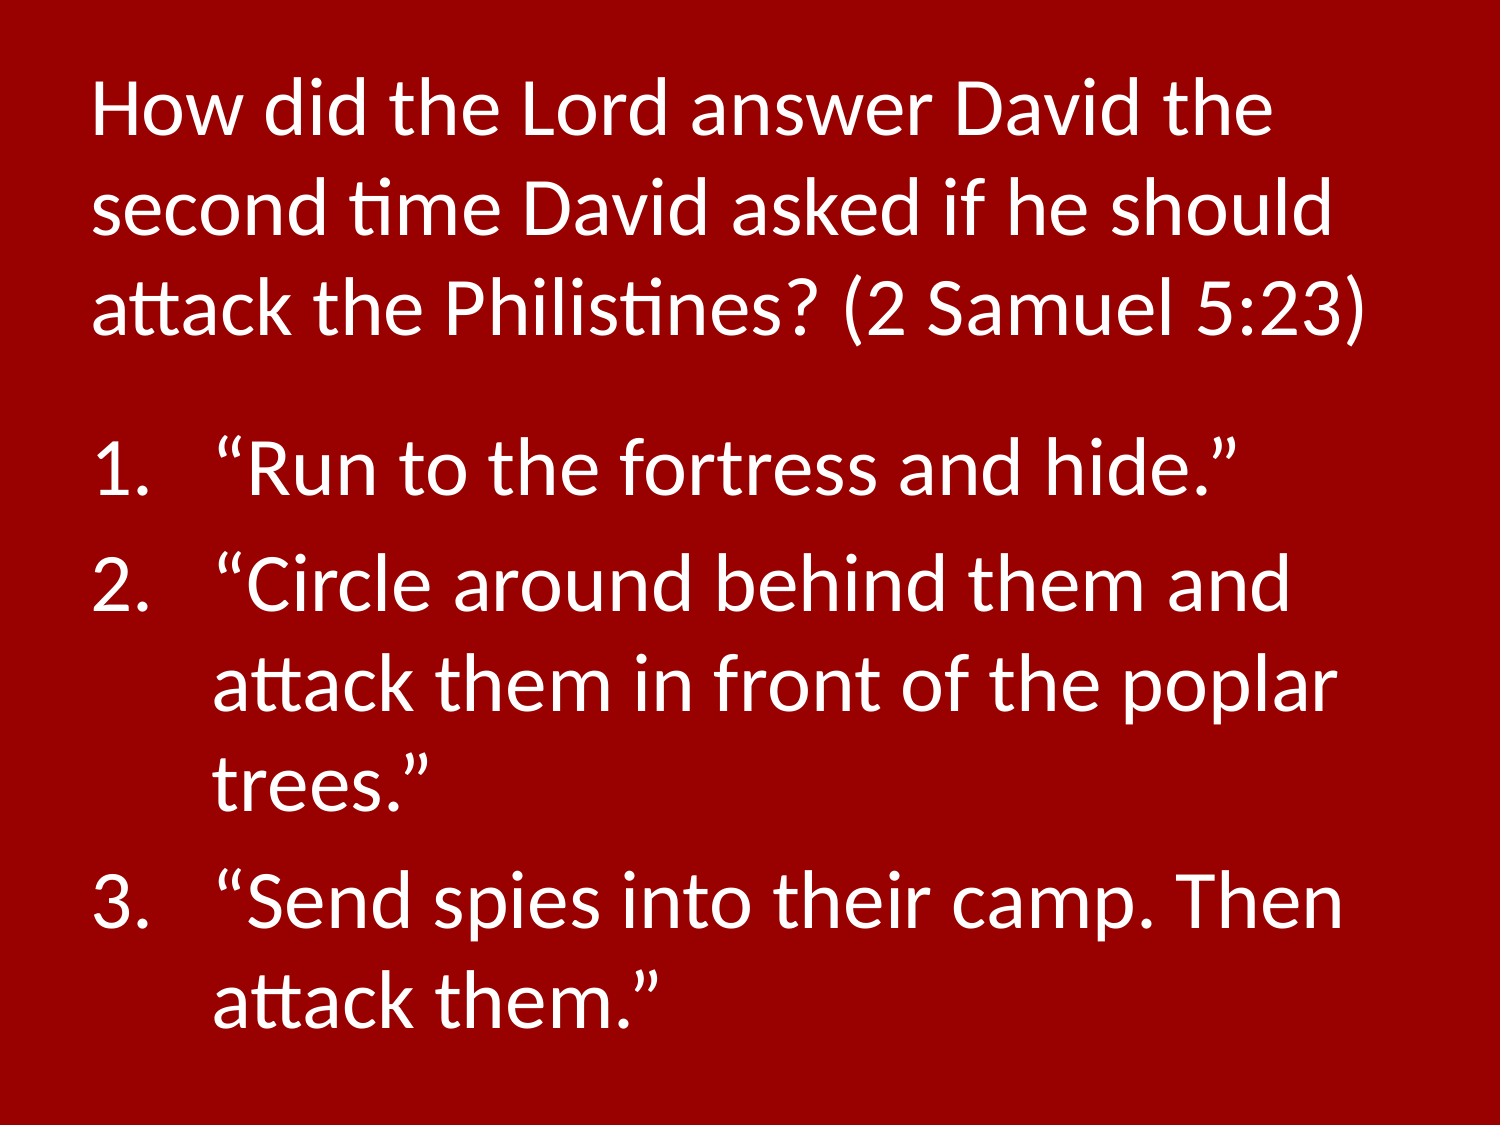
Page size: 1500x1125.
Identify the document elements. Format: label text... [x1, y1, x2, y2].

title How did the Lord answer David the second time David asked if he should attack the Philistines? (2 Samuel 5:23) [75, 0, 1425, 404]
list “Run to the fortress and hide.” “Circle around behind them and attack them in front of the poplar trees.” “Send spies into their camp. Then attack them.” [75, 404, 1425, 908]
